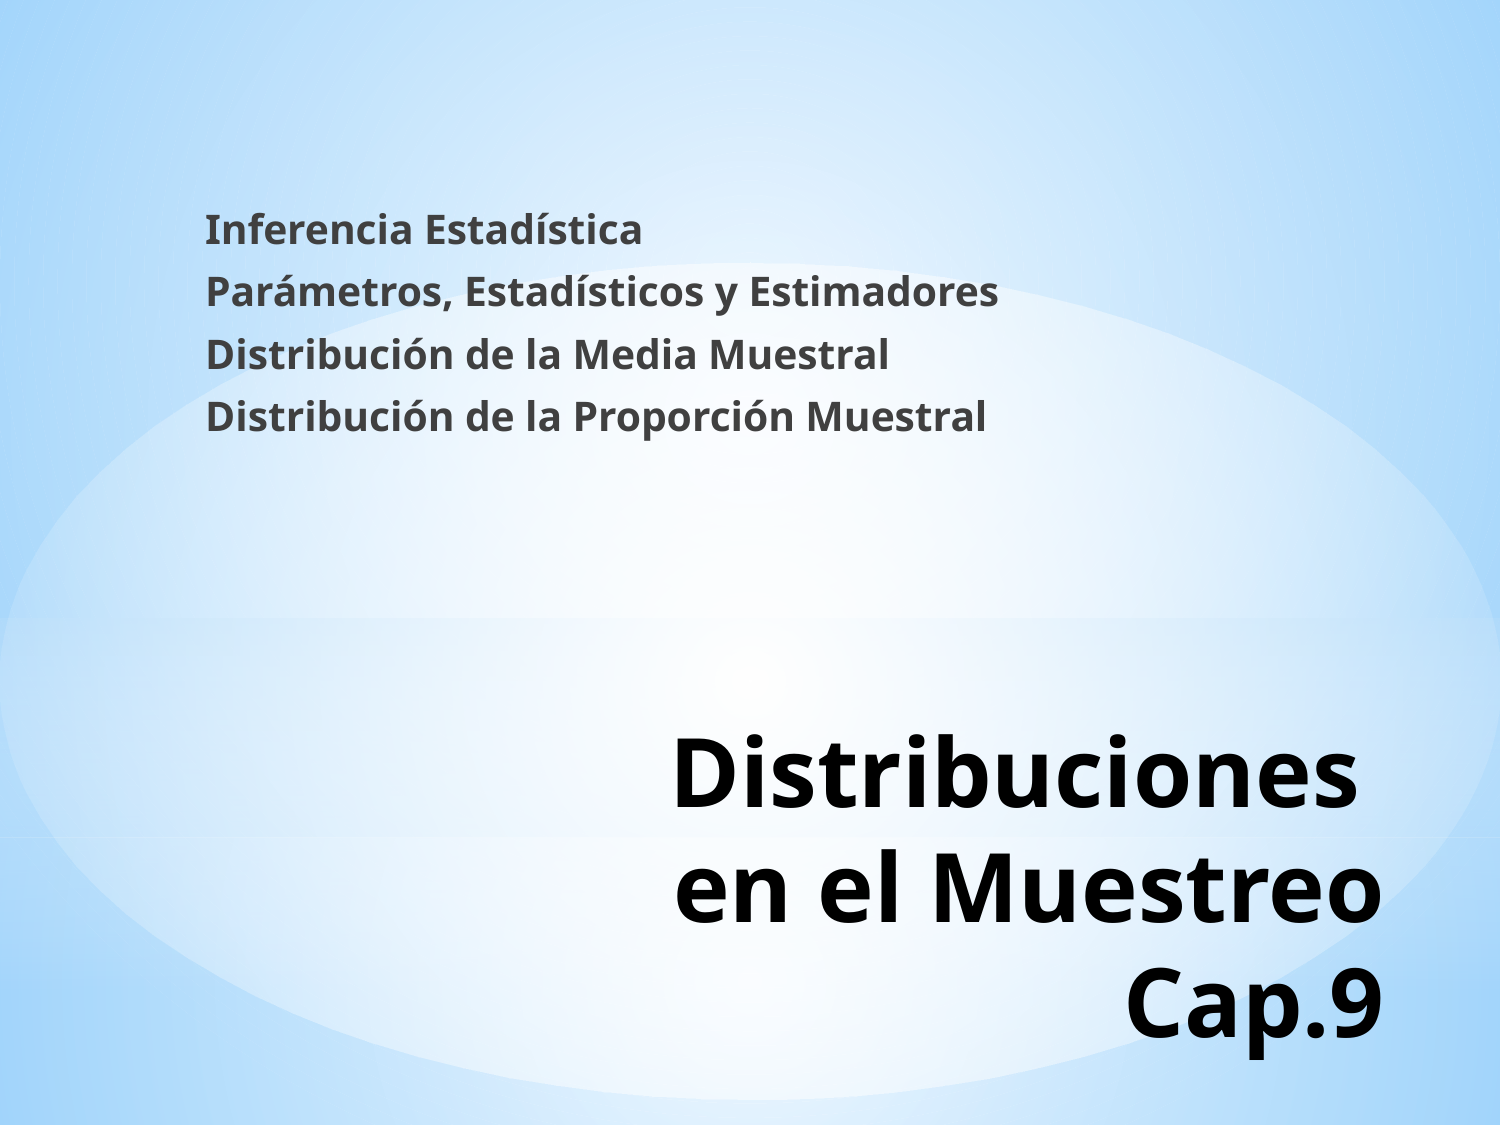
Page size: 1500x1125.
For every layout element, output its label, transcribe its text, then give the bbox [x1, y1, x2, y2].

title Distribuciones en el Muestreo Cap.9 [572, 704, 1400, 1000]
list Inferencia Estadística Parámetros, Estadísticos y Estimadores Distribución de la Media Muestral Distribución de la Proporción Muestral [183, 196, 1233, 450]
